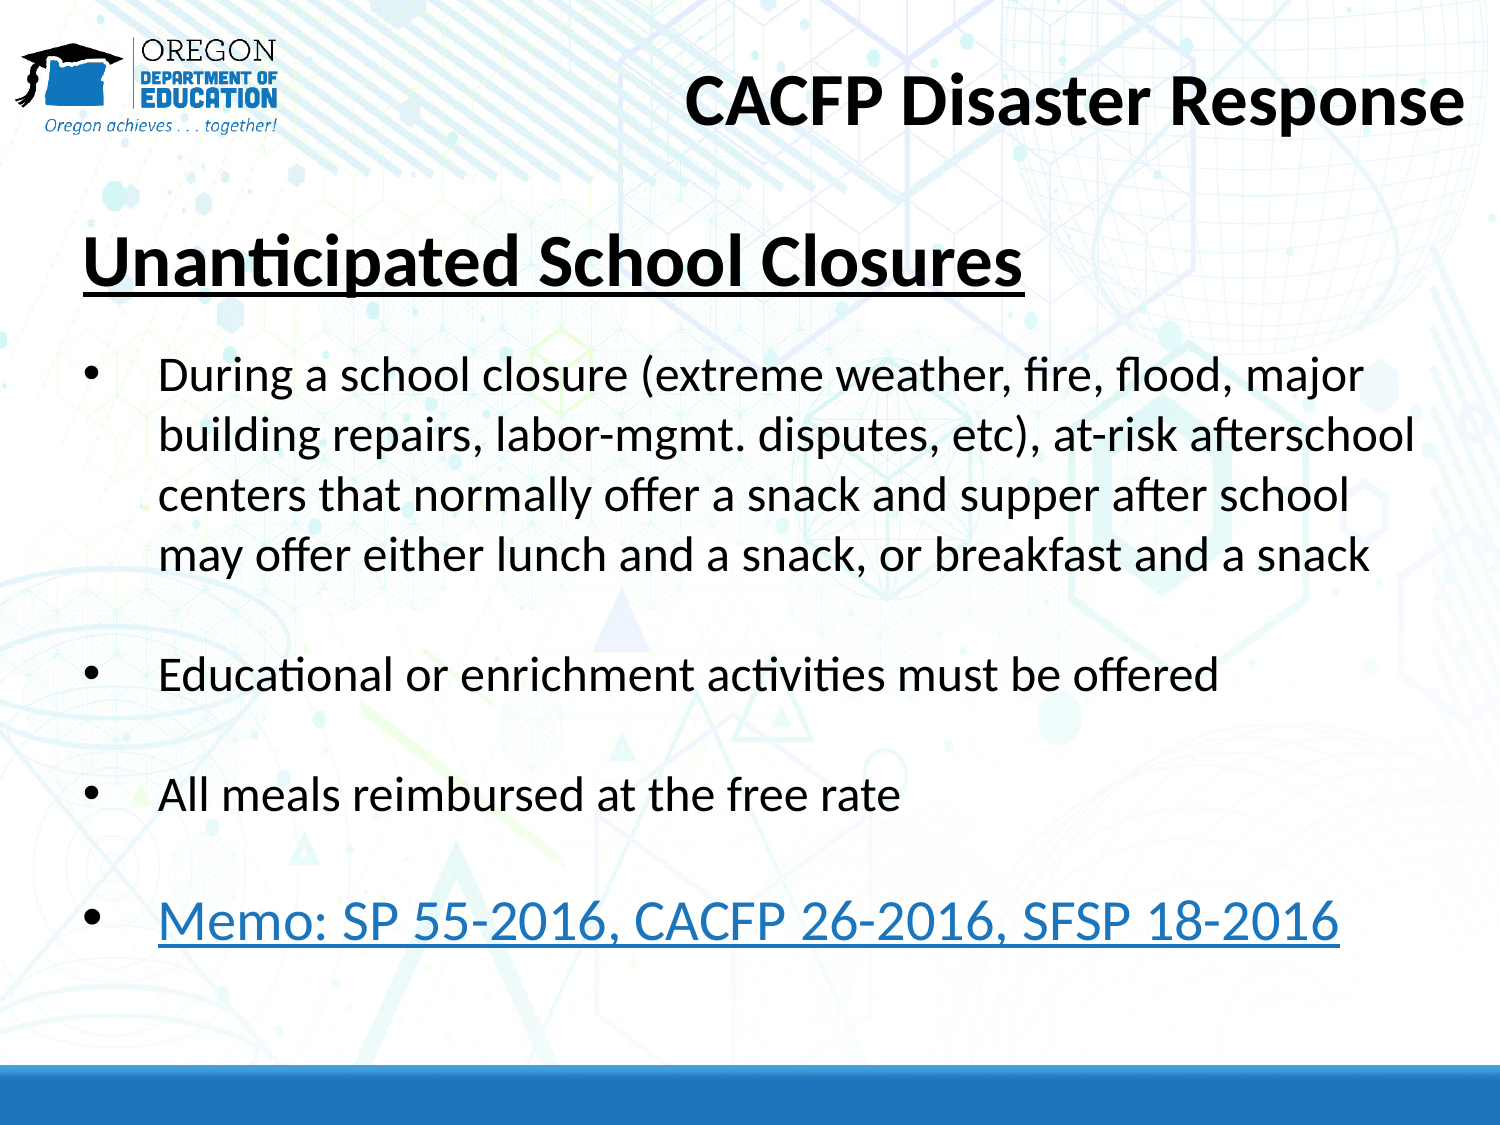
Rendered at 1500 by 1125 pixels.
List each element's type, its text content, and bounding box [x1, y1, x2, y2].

text_box Unanticipated School Closures During a school closure (extreme weather, fire, flood, major building repairs, labor-mgmt. disputes, etc), at-risk afterschool centers that normally offer a snack and supper after school may offer either lunch and a snack, or breakfast and a snack Educational or enrichment activities must be offered All meals reimbursed at the free rate Memo: SP 55-2016, CACFP 26-2016, SFSP 18-2016 [68, 204, 1447, 960]
title CACFP Disaster Response [308, 18, 1482, 185]
picture [0, 0, 1500, 1125]
